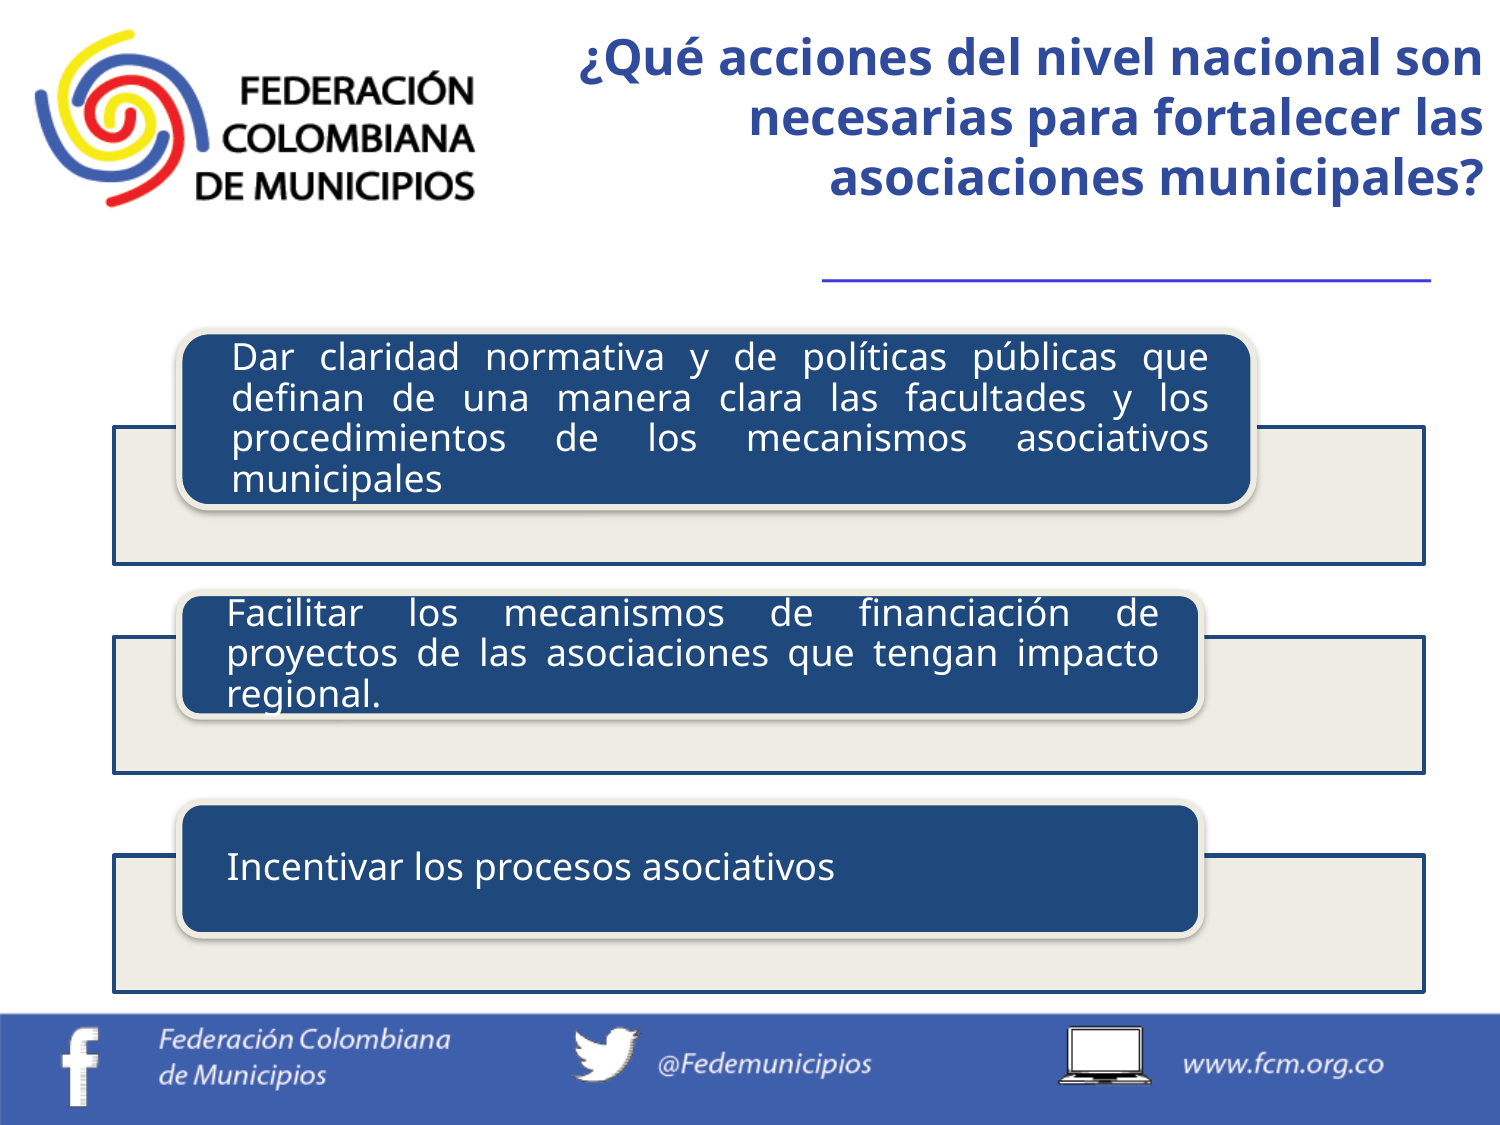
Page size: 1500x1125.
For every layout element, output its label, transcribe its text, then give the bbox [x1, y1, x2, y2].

text_box _____________________________ [76, 219, 1447, 350]
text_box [113, 329, 1425, 994]
picture [0, 0, 1500, 1125]
text_box ¿Qué acciones del nivel nacional son necesarias para fortalecer las asociaciones municipales? [471, 72, 1500, 159]
